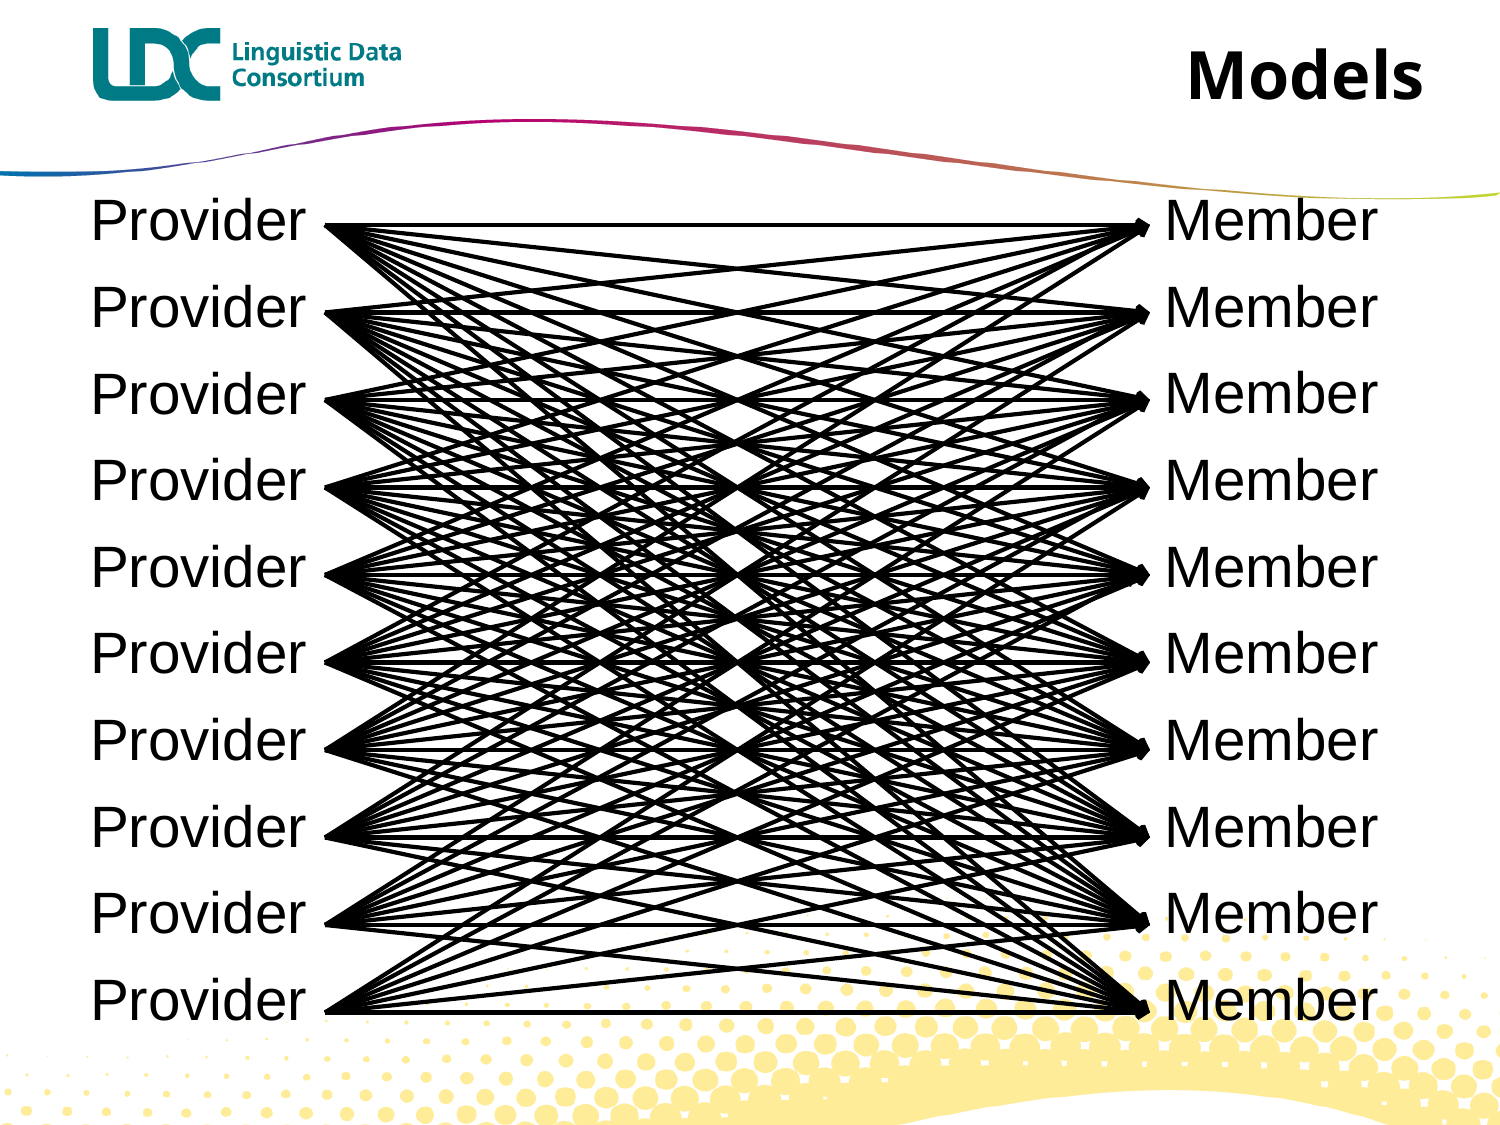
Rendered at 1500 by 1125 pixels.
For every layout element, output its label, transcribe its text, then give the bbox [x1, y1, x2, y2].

list Provider Provider Provider Provider Provider Provider Provider Provider Provider Provider [75, 174, 350, 1050]
picture [0, 0, 1500, 1125]
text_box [324, 845, 1151, 926]
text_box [324, 932, 1151, 1013]
title Models [750, 32, 1425, 163]
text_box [324, 757, 1151, 838]
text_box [324, 224, 1151, 751]
text_box Member Member Member Member Member Member Member Member Member Member [1149, 174, 1425, 1050]
